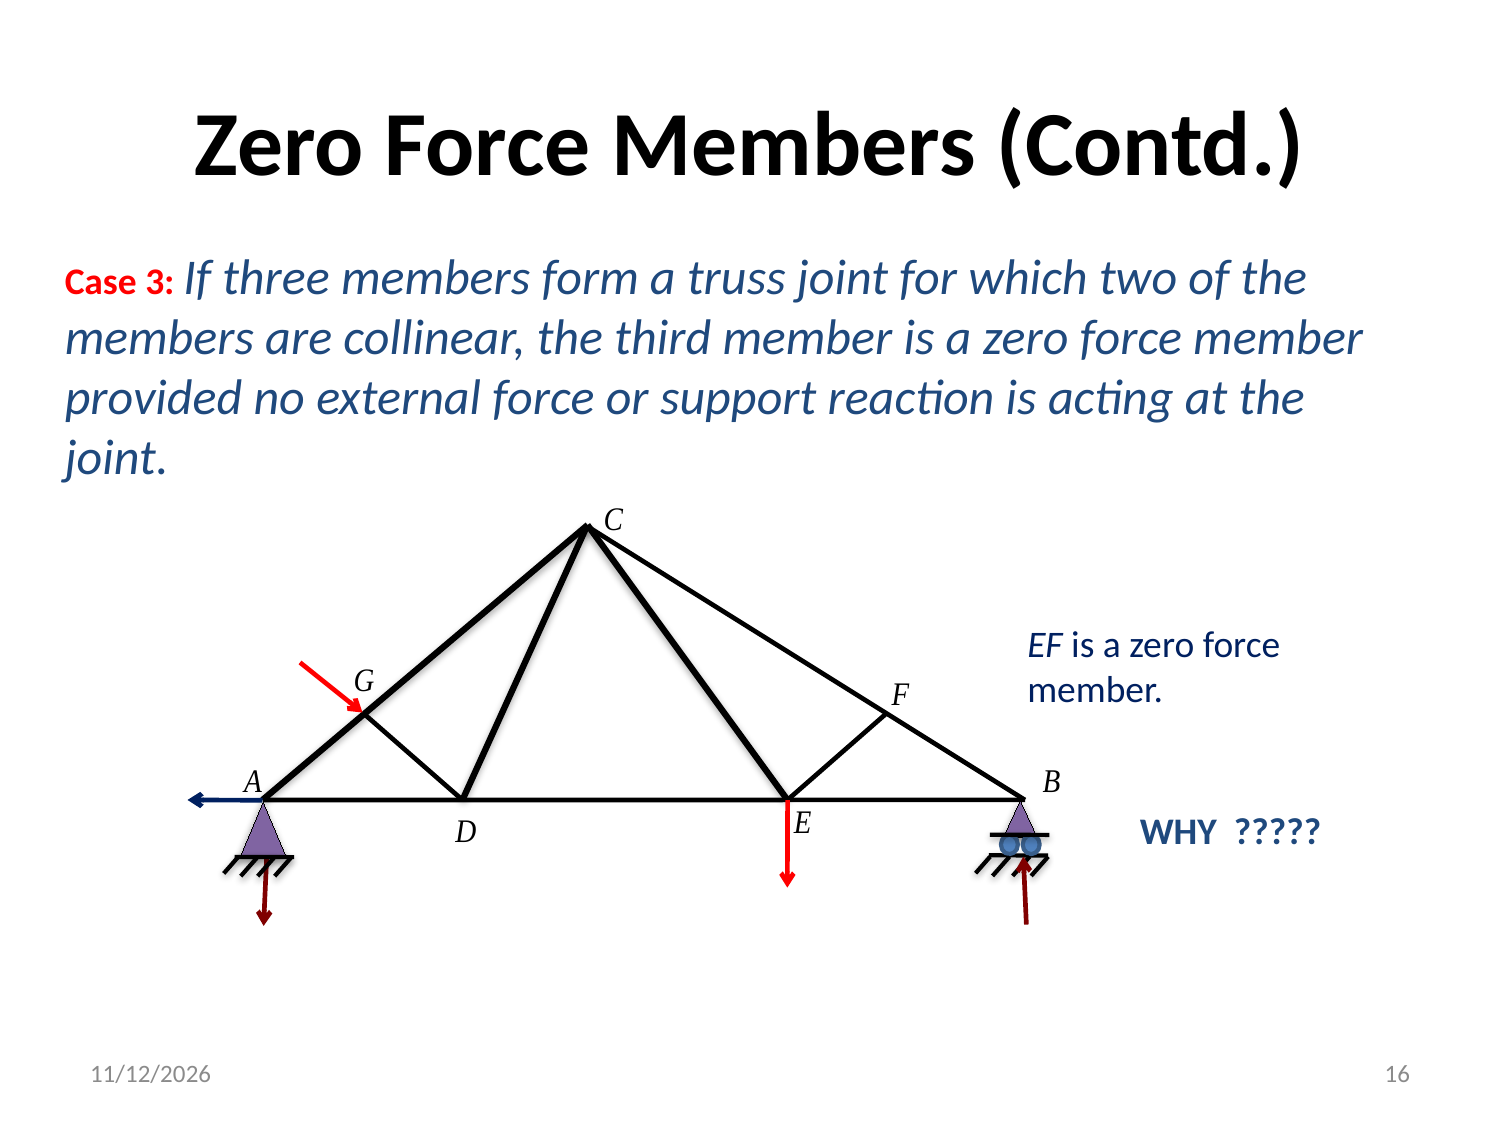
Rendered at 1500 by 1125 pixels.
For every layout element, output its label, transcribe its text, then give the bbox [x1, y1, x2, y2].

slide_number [75, 1042, 425, 1103]
text_box Case 3: If three members form a truss joint for which two of the members are collinear, the third member is a zero force member provided no external force or support reaction is acting at the joint. [50, 237, 1425, 493]
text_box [187, 499, 1067, 927]
title Zero Force Members (Contd.) [75, 45, 1425, 233]
slide_number 16 [1074, 1042, 1425, 1103]
text_box WHY ????? [1125, 799, 1450, 860]
text_box EF is a zero force member. [1071, 612, 1425, 718]
